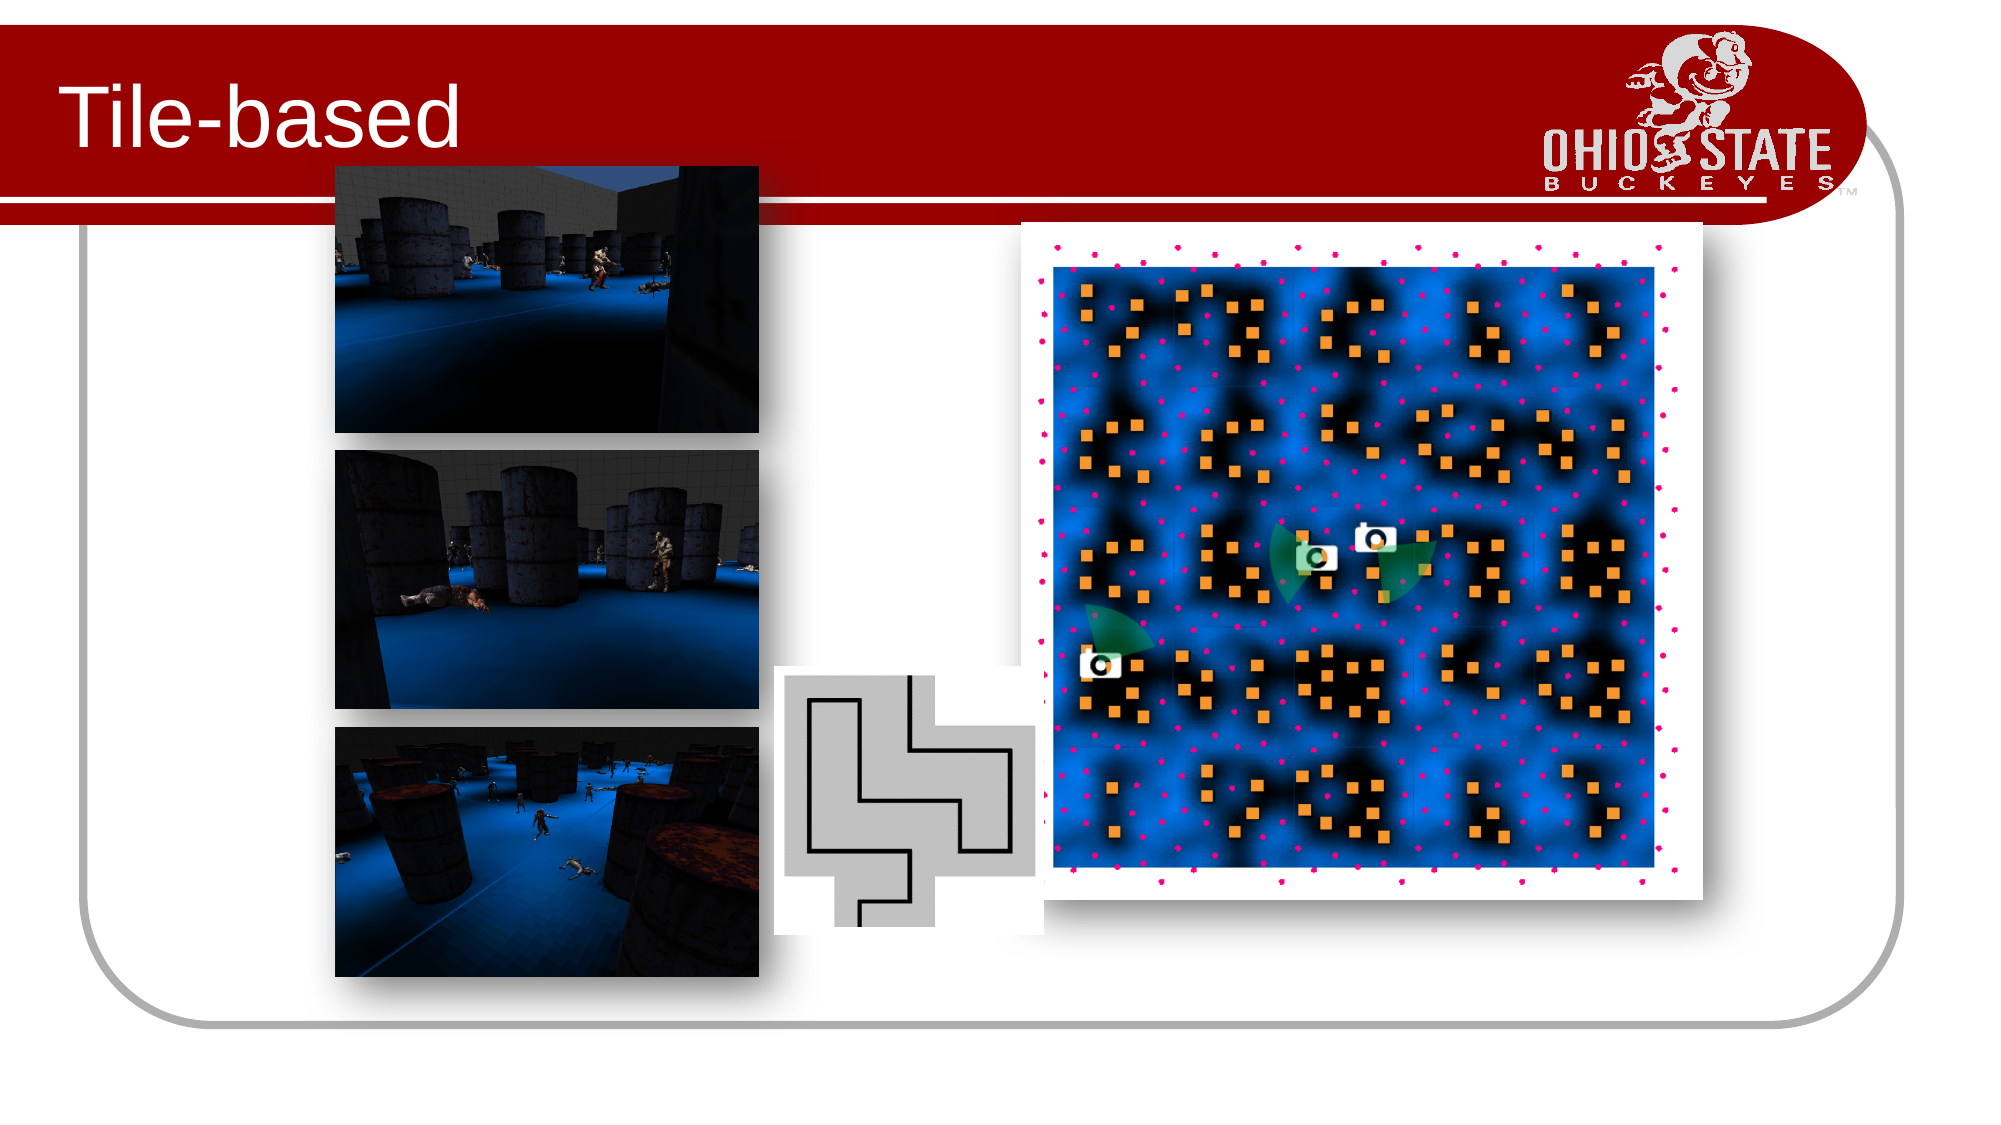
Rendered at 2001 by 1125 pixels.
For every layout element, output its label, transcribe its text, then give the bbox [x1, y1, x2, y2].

picture [774, 222, 1703, 935]
title Tile-based [42, 37, 1601, 188]
picture [335, 166, 759, 433]
picture [335, 726, 759, 978]
picture [335, 450, 759, 710]
